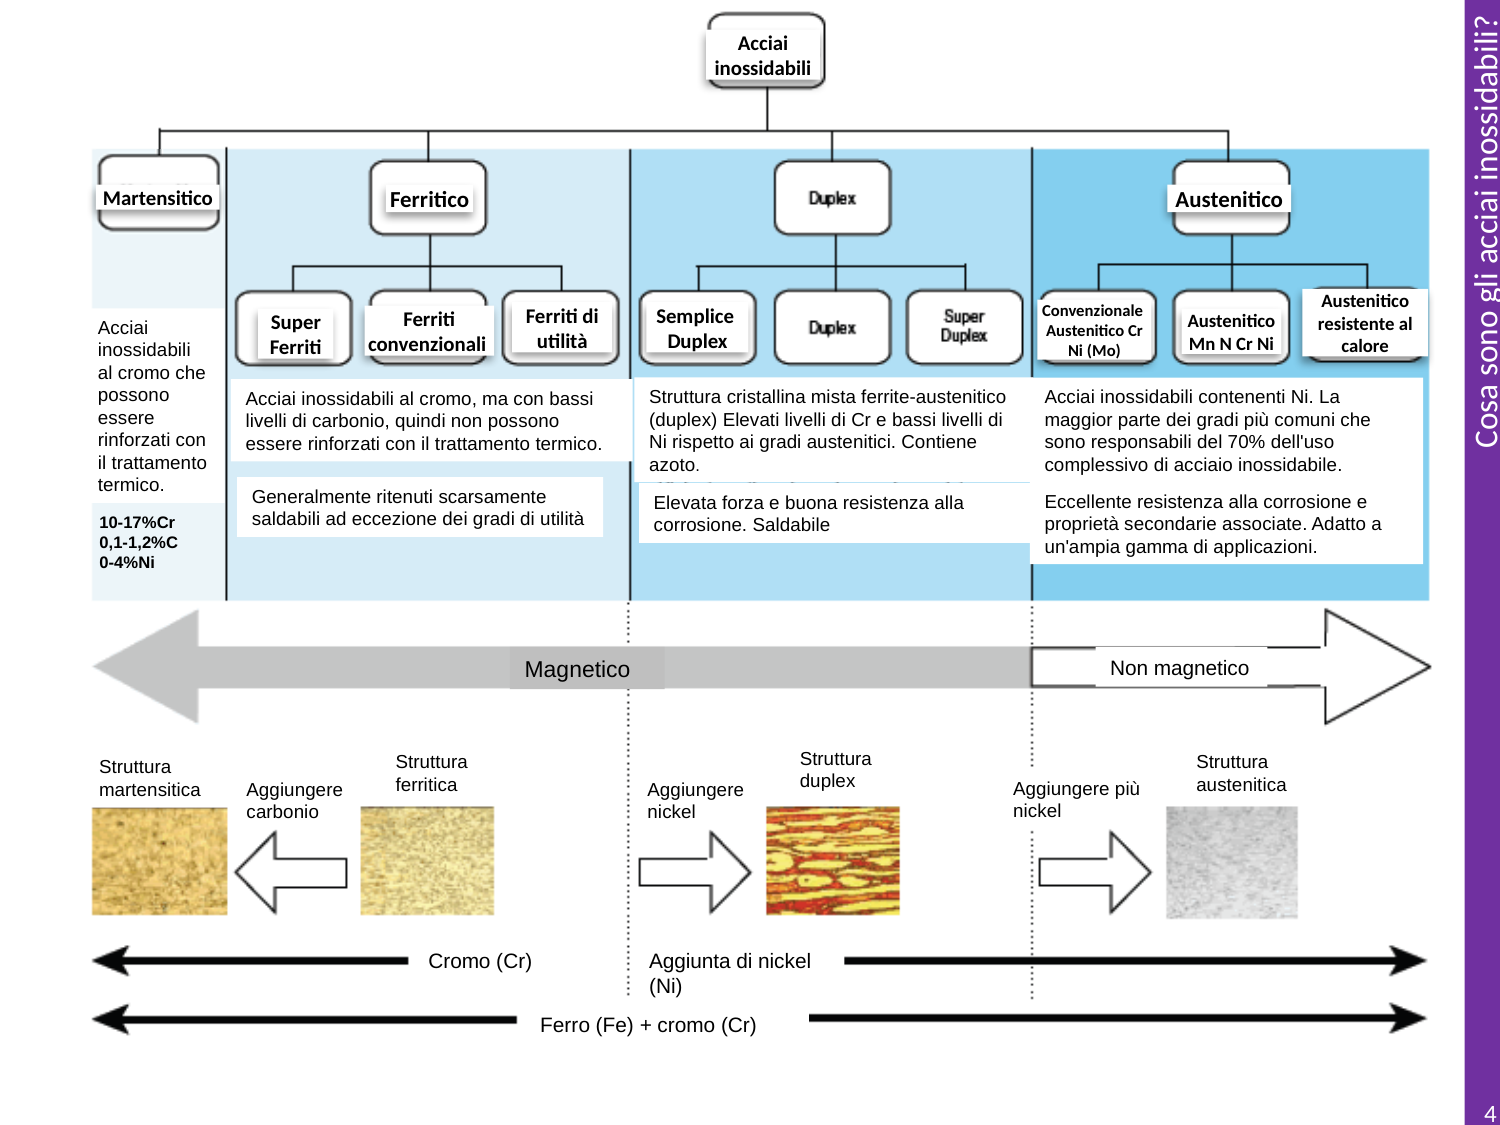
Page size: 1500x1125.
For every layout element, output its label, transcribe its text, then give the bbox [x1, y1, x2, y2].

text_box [64, 7, 1462, 1048]
slide_number 4 [1446, 1082, 1500, 1125]
